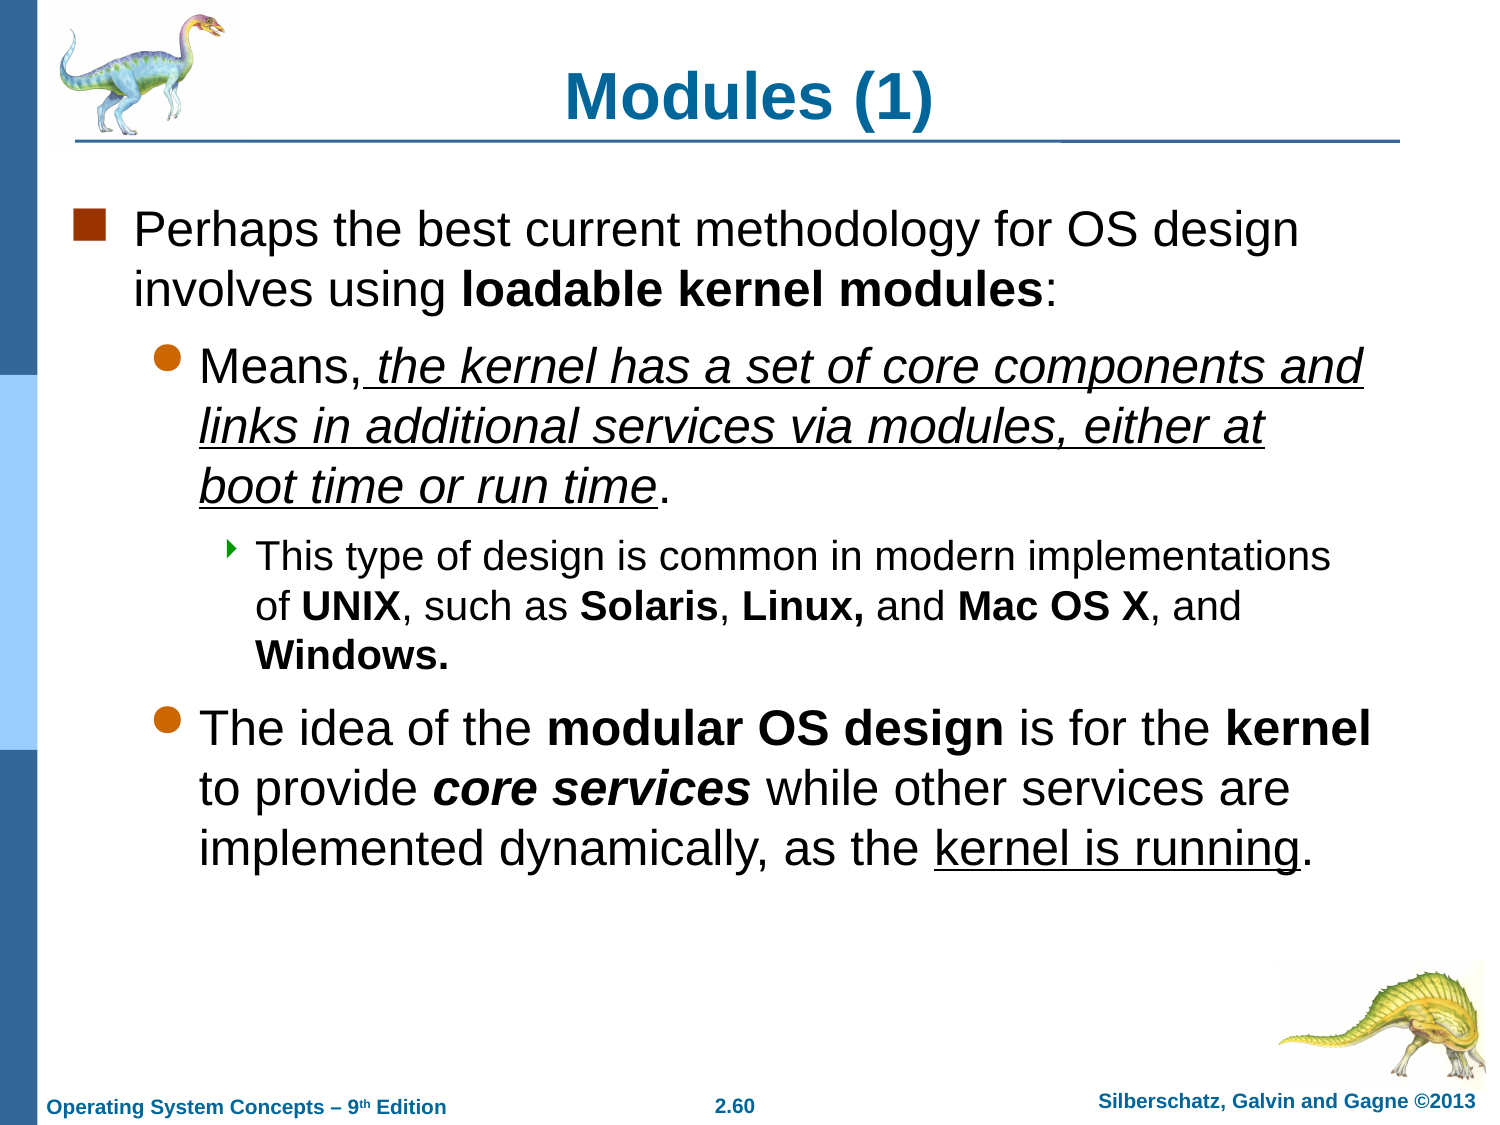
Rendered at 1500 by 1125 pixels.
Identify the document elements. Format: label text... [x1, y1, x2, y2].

picture [1275, 959, 1486, 1090]
list Perhaps the best current methodology for OS design involves using loadable kernel modules: Means, the kernel has a set of core components and links in additional services via modules, either at boot time or run time. This type of design is common in modern implementations of UNIX, such as Solaris, Linux, and Mac OS X, and Windows. The idea of the modular OS design is for the kernel to provide core services while other services are implemented dynamically, as the kernel is running. [61, 188, 1392, 946]
title Modules (1) [74, 45, 1426, 141]
picture [46, 0, 243, 149]
